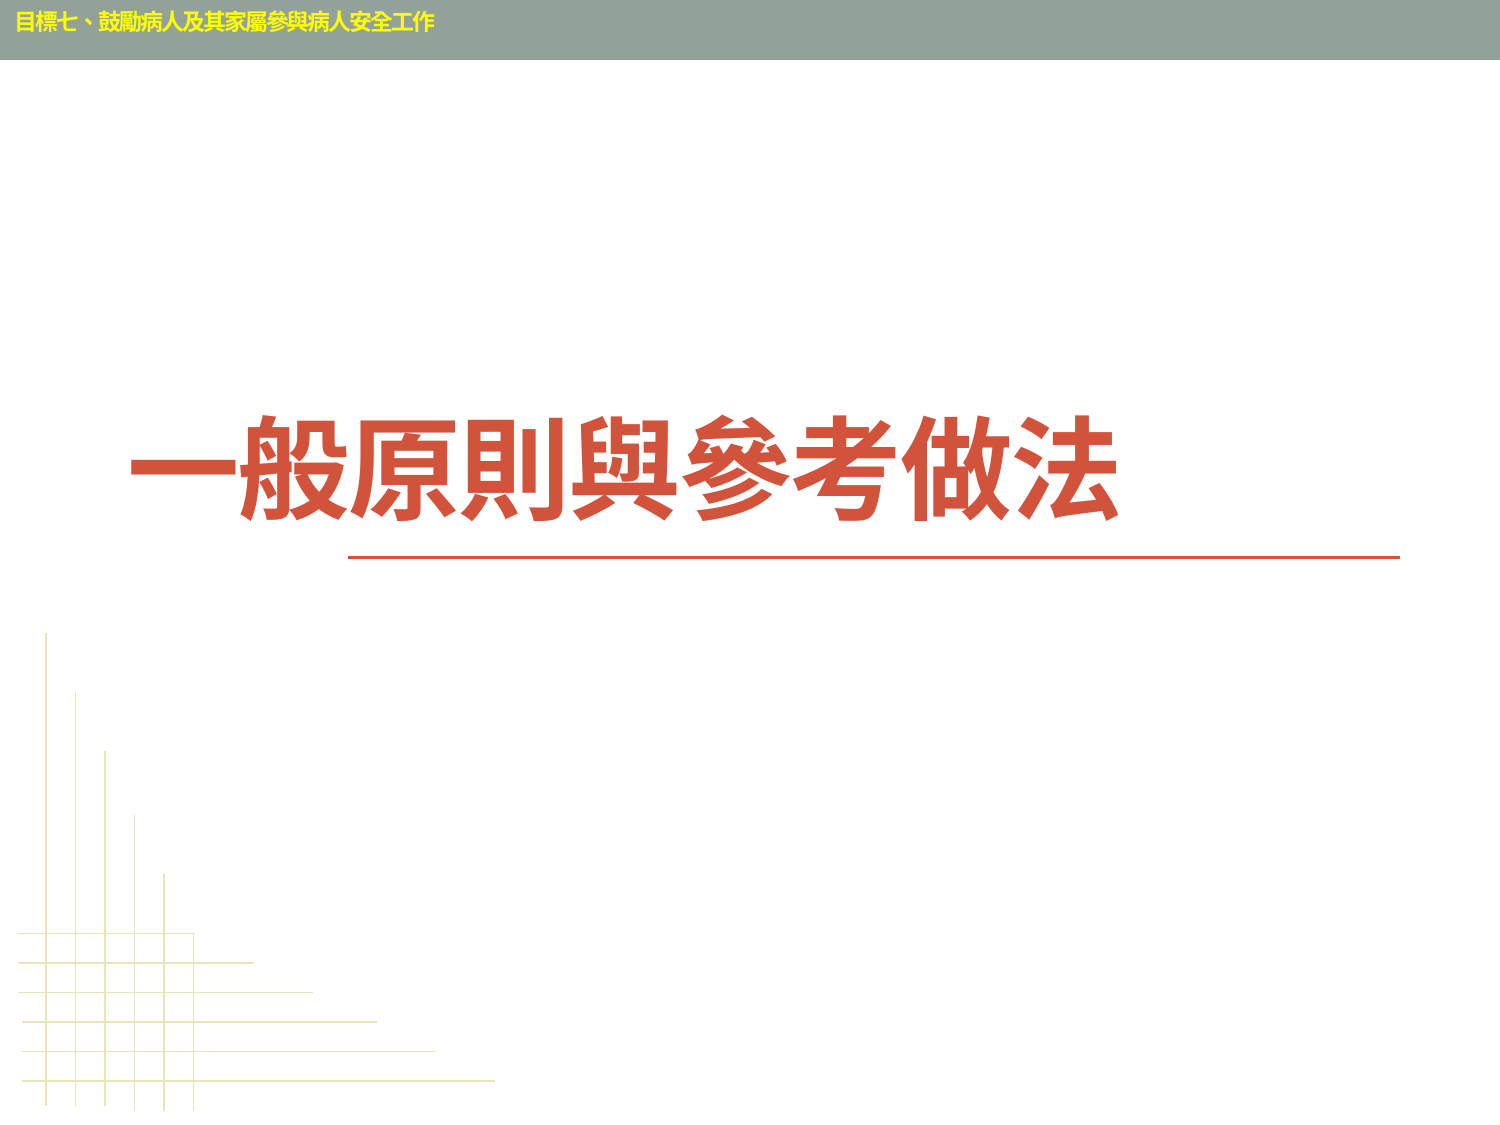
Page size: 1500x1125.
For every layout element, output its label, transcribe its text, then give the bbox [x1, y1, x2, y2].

title 一般原則與參考做法 [112, 224, 1400, 542]
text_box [17, 633, 496, 1111]
text_box 目標七、鼓勵病人及其家屬參與病人安全工作 [0, 0, 750, 43]
